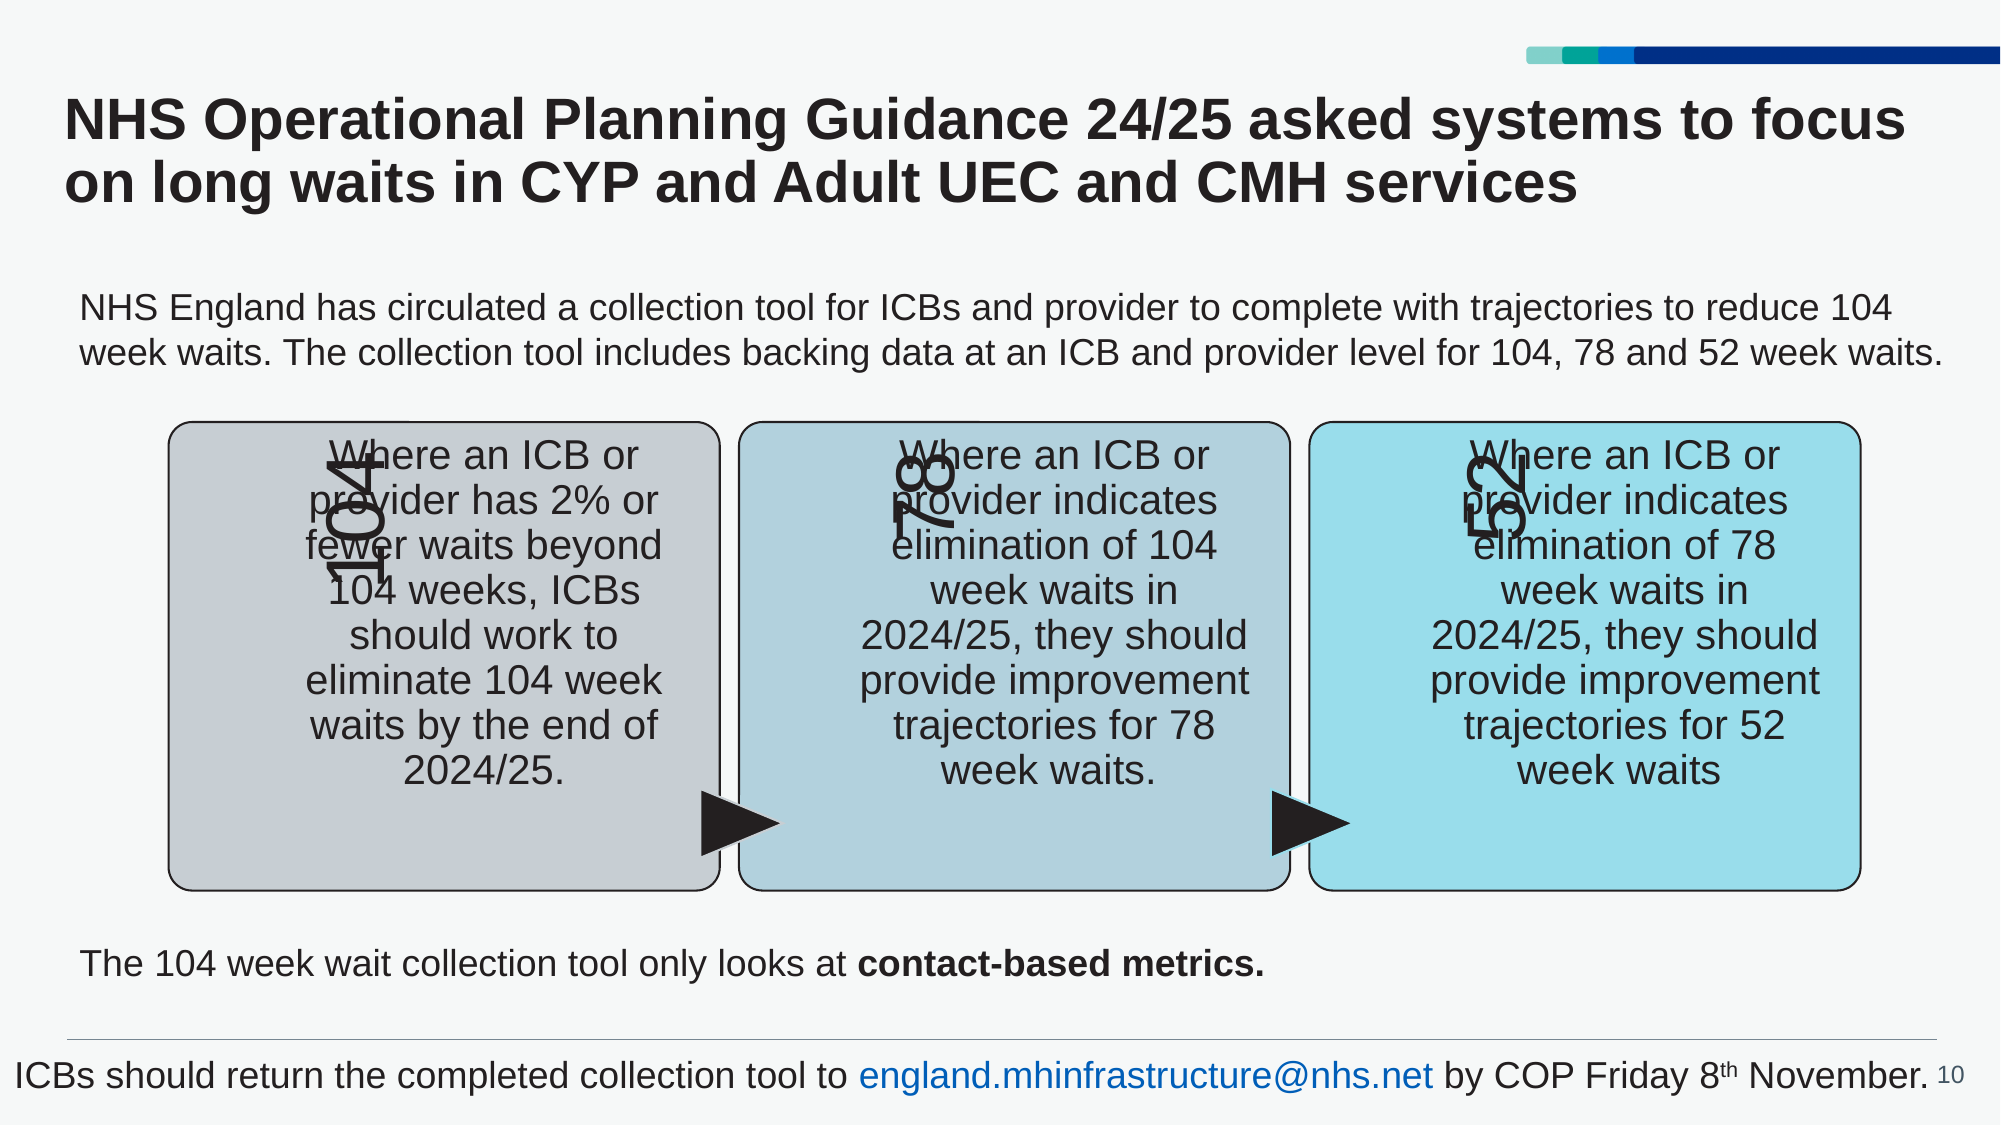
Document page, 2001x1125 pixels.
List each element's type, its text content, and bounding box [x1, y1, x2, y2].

text_box ICBs should return the completed collection tool to england.mhinfrastructure@nhs.net by COP Friday 8th November. [0, 1043, 2000, 1104]
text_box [168, 422, 1861, 891]
title NHS Operational Planning Guidance 24/25 asked systems to focus on long waits in CYP and Adult UEC and CMH services [64, 81, 1936, 223]
picture [1513, 41, 2001, 71]
text_box The 104 week wait collection tool only looks at contact-based metrics. [64, 931, 1965, 991]
text_box NHS England has circulated a collection tool for ICBs and provider to complete with trajectories to reduce 104 week waits. The collection tool includes backing data at an ICB and provider level for 104, 78 and 52 week waits. [64, 275, 1965, 380]
